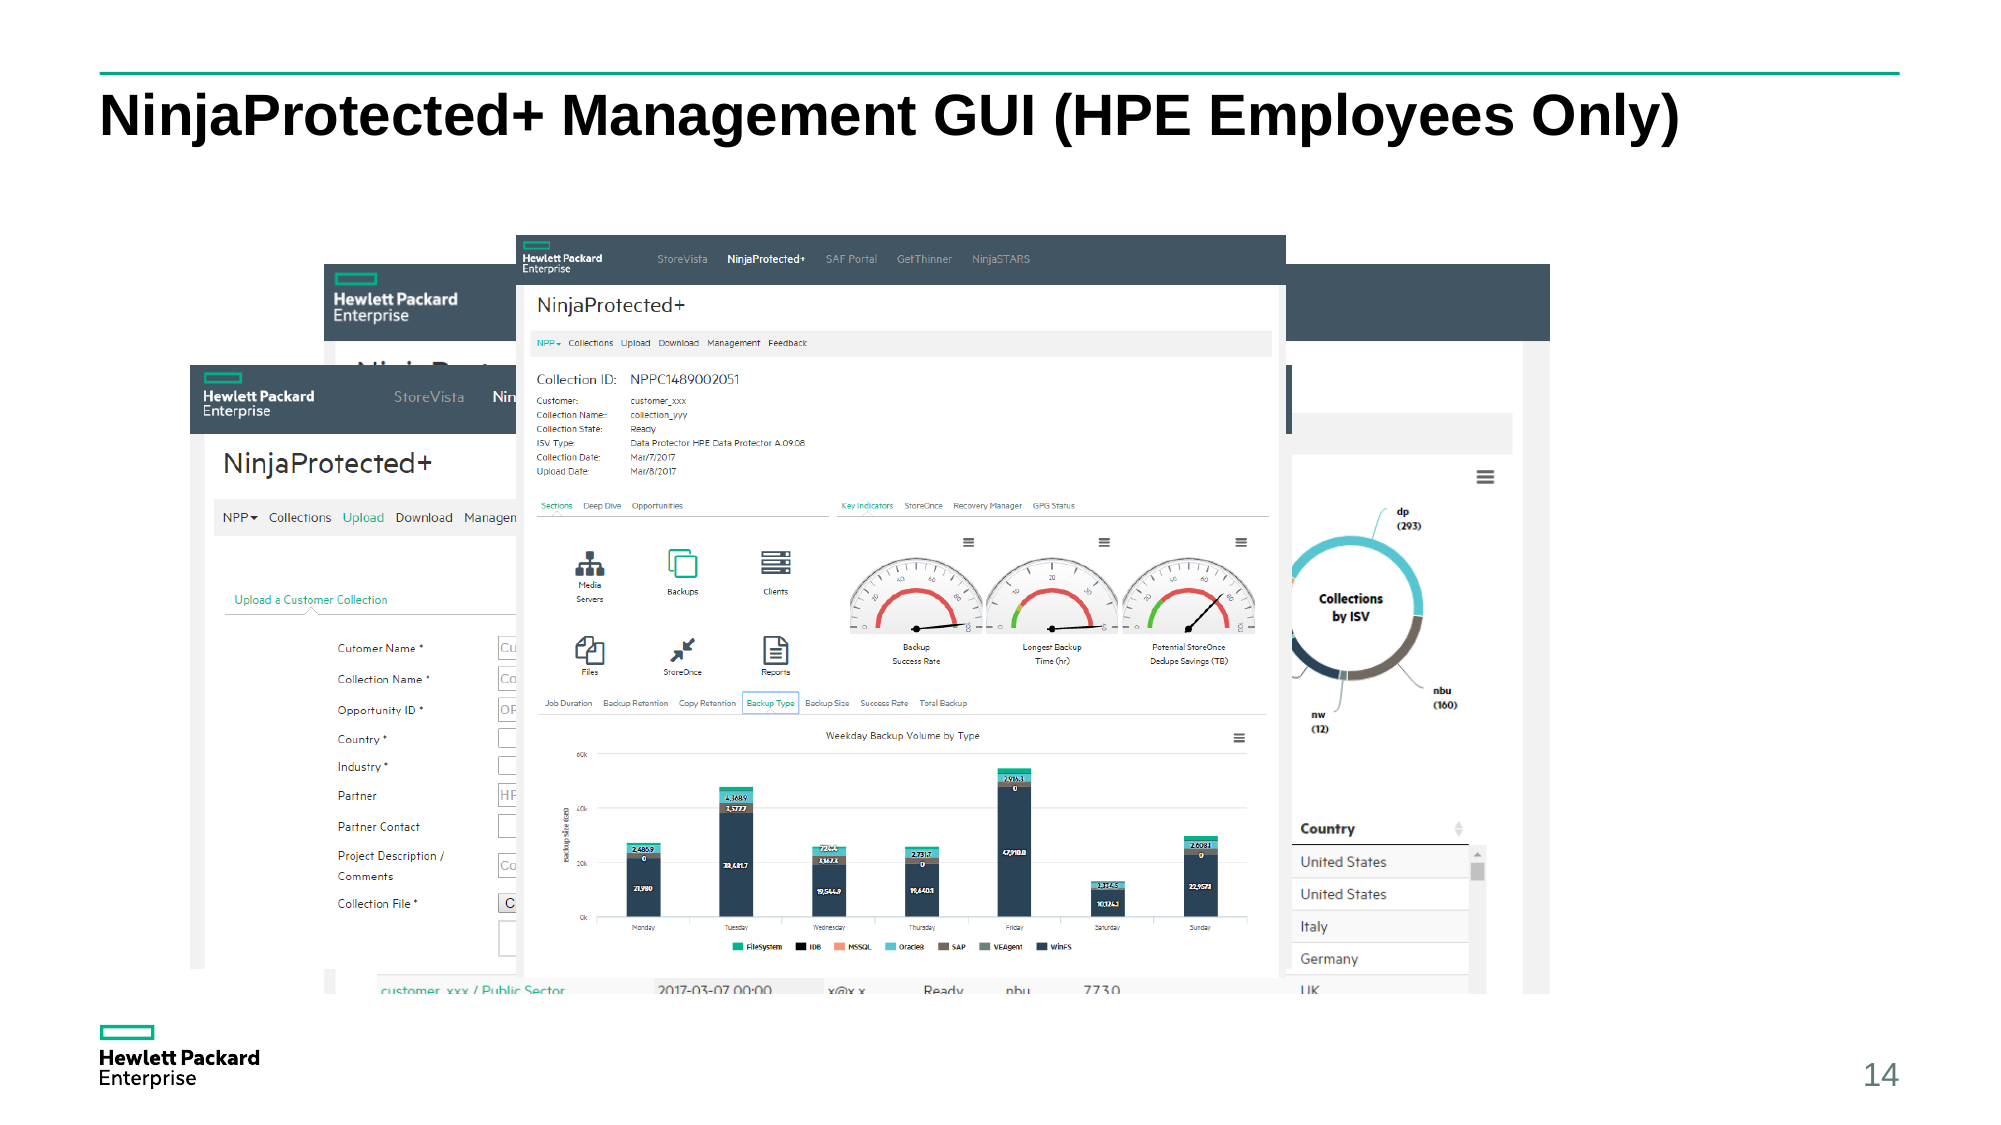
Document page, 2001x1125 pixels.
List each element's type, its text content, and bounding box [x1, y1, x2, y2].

title NinjaProtected+ Management GUI (HPE Employees Only) [99, 85, 1900, 225]
slide_number 14 [1812, 1054, 1900, 1093]
picture [190, 235, 1550, 994]
